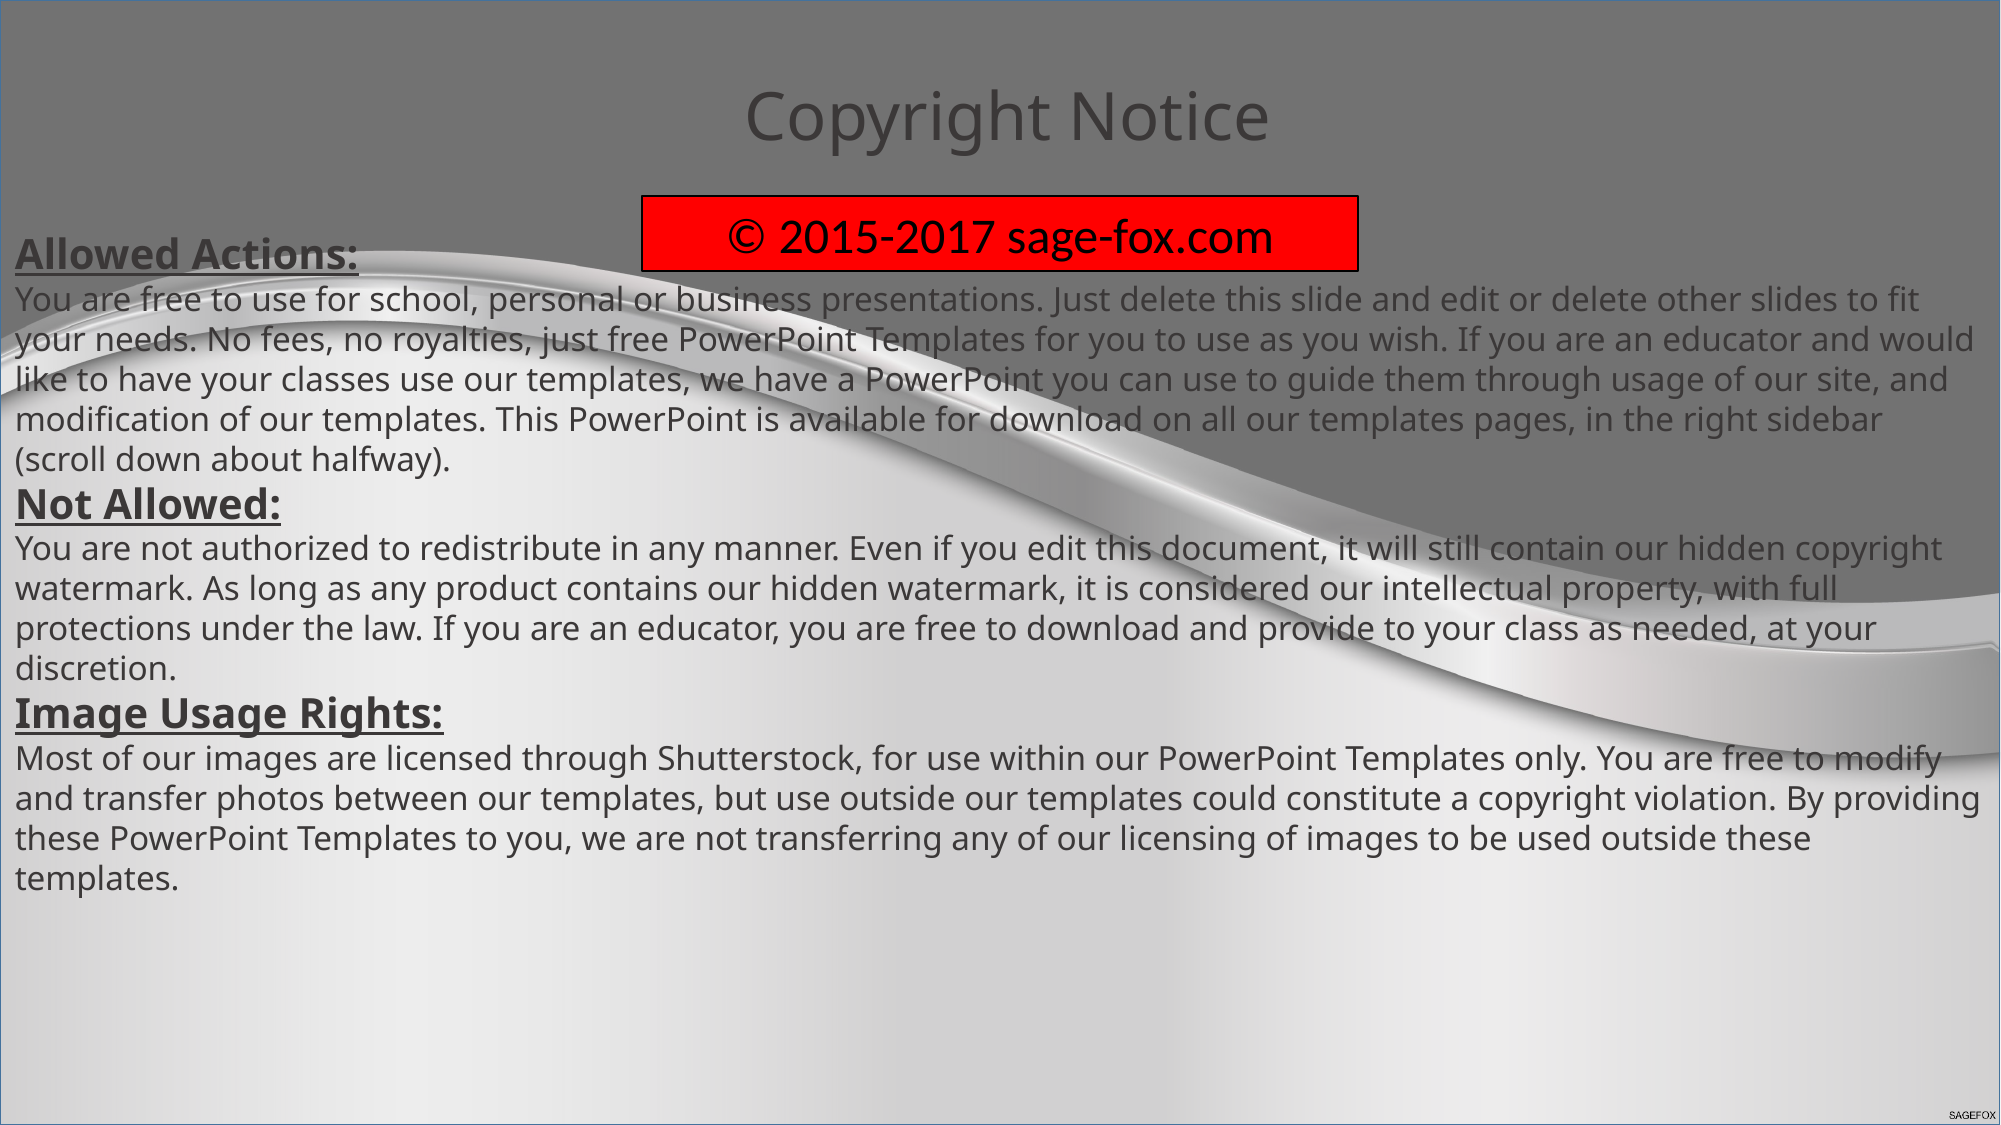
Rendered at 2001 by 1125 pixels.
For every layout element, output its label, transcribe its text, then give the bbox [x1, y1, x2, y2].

text_box Allowed Actions: You are free to use for school, personal or business presentations. Just delete this slide and edit or delete other slides to fit your needs. No fees, no royalties, just free PowerPoint Templates for you to use as you wish. If you are an educator and would like to have your classes use our templates, we have a PowerPoint you can use to guide them through usage of our site, and modification of our templates. This PowerPoint is available for download on all our templates pages, in the right sidebar (scroll down about halfway). Not Allowed: You are not authorized to redistribute in any manner. Even if you edit this document, it will still contain our hidden copyright watermark. As long as any product contains our hidden watermark, it is considered our intellectual property, with full protections under the law. If you are an educator, you are free to download and provide to your class as needed, at your discretion. Image Usage Rights: Most of our images are licensed through Shutterstock, for use within our PowerPoint Templates only. You are free to modify and transfer photos between our templates, but use outside our templates could constitute a copyright violation. By providing these PowerPoint Templates to you, we are not transferring any of our licensing of images to be used outside these templates. [0, 0, 2000, 1125]
text_box © 2015-2017 sage-fox.com [641, 196, 1358, 272]
title Copyright Notice [493, 60, 1524, 178]
